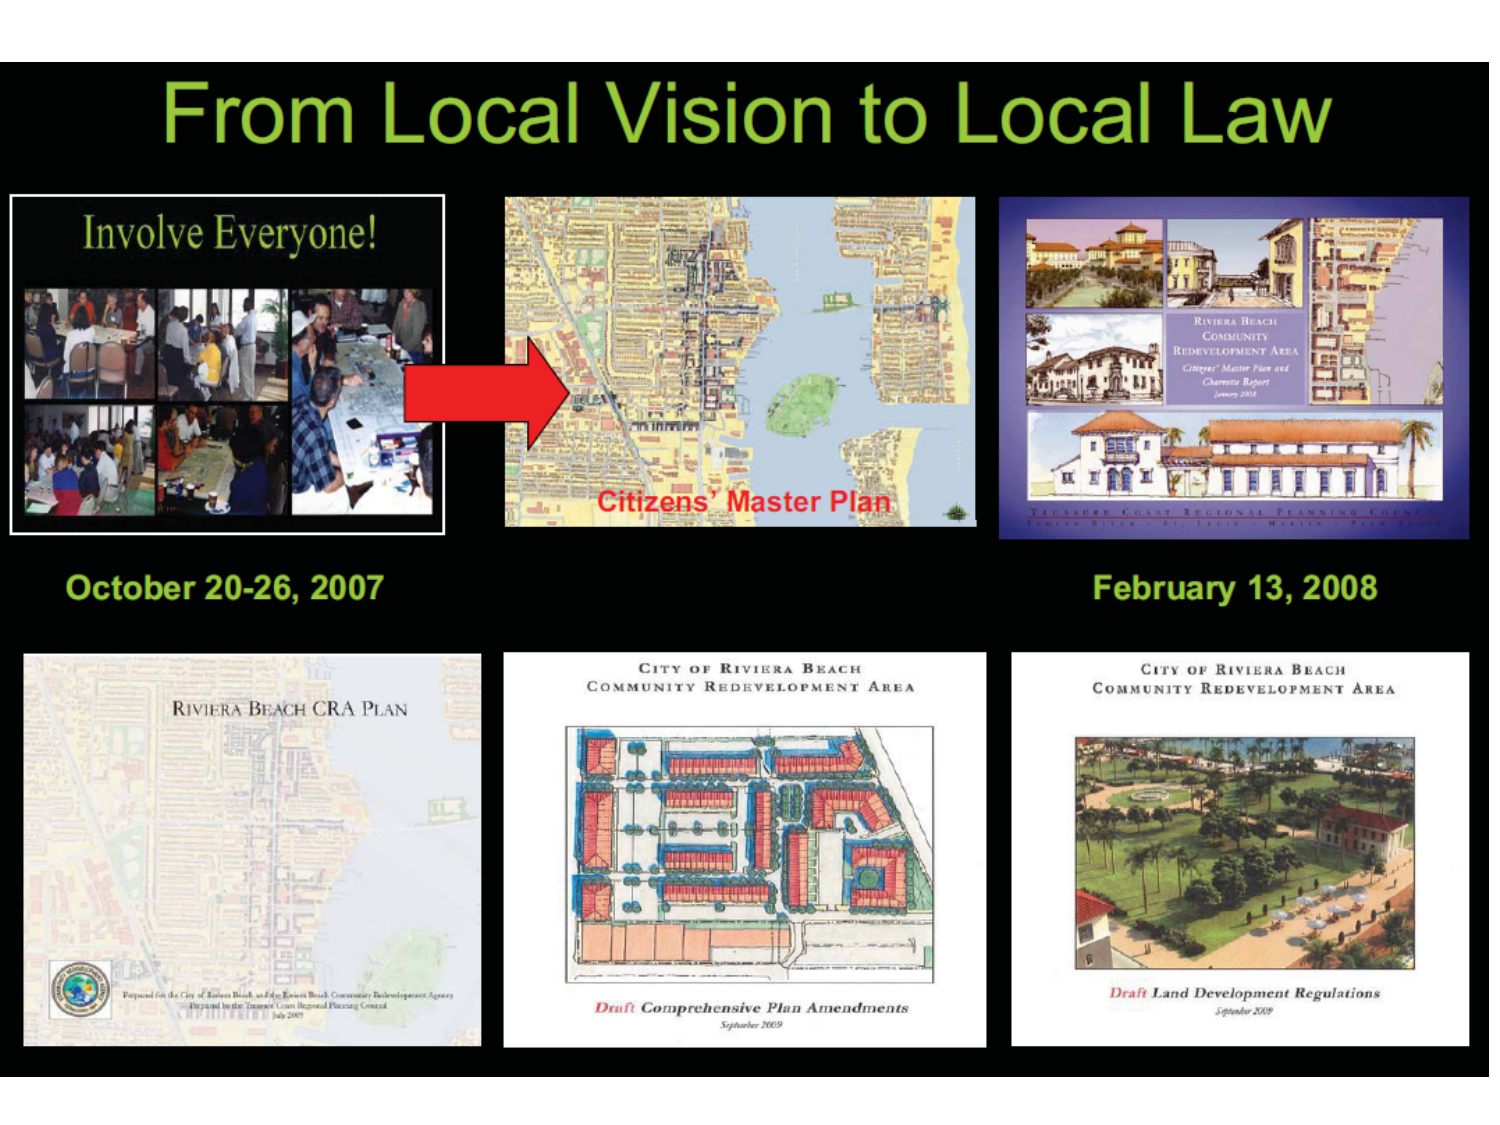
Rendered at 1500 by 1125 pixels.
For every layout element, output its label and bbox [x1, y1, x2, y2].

picture [0, 62, 1489, 1077]
